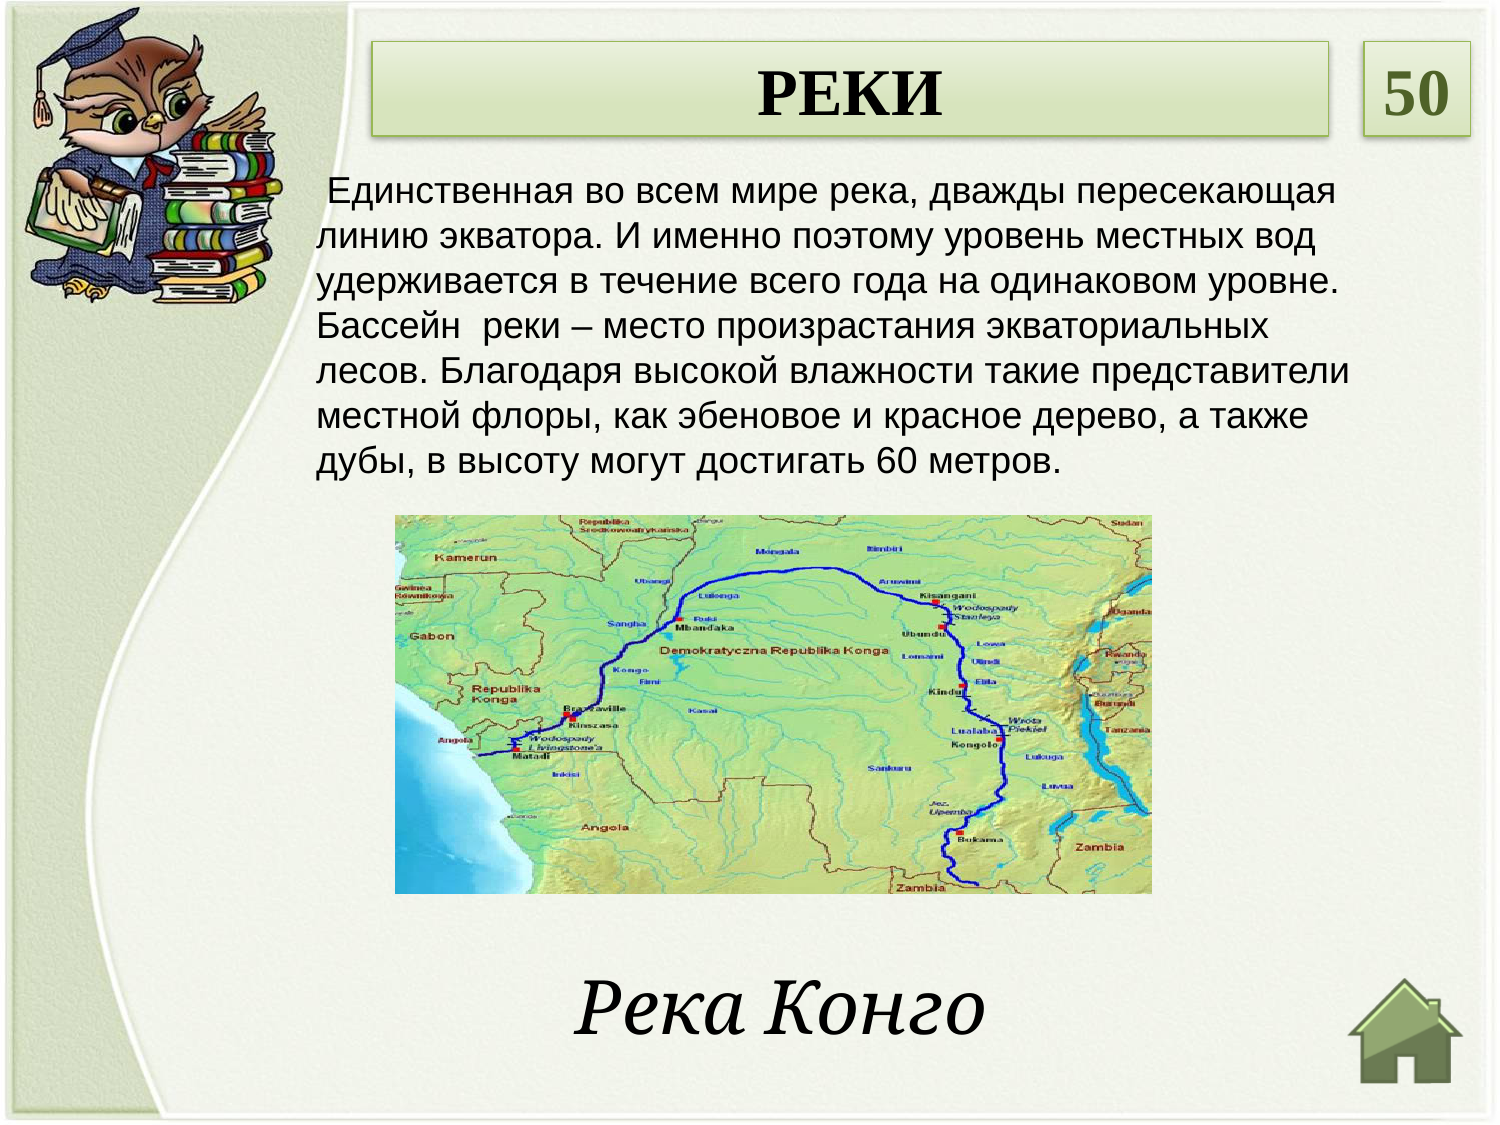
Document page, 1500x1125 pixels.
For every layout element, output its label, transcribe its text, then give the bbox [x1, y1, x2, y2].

text_box Река Конго [560, 952, 1204, 1057]
text_box 50 [1363, 41, 1471, 137]
text_box Реки [371, 41, 1329, 137]
text_box Единственная во всем мире река, дважды пересекающая линию экватора. И именно поэтому уровень местных вод удерживается в течение всего года на одинаковом уровне. Бассейн реки – место произрастания экваториальных лесов. Благодаря высокой влажности такие представители местной флоры, как эбеновое и красное дерево, а также дубы, в высоту могут достигать 60 метров. [301, 158, 1376, 489]
picture [0, 0, 1500, 1125]
